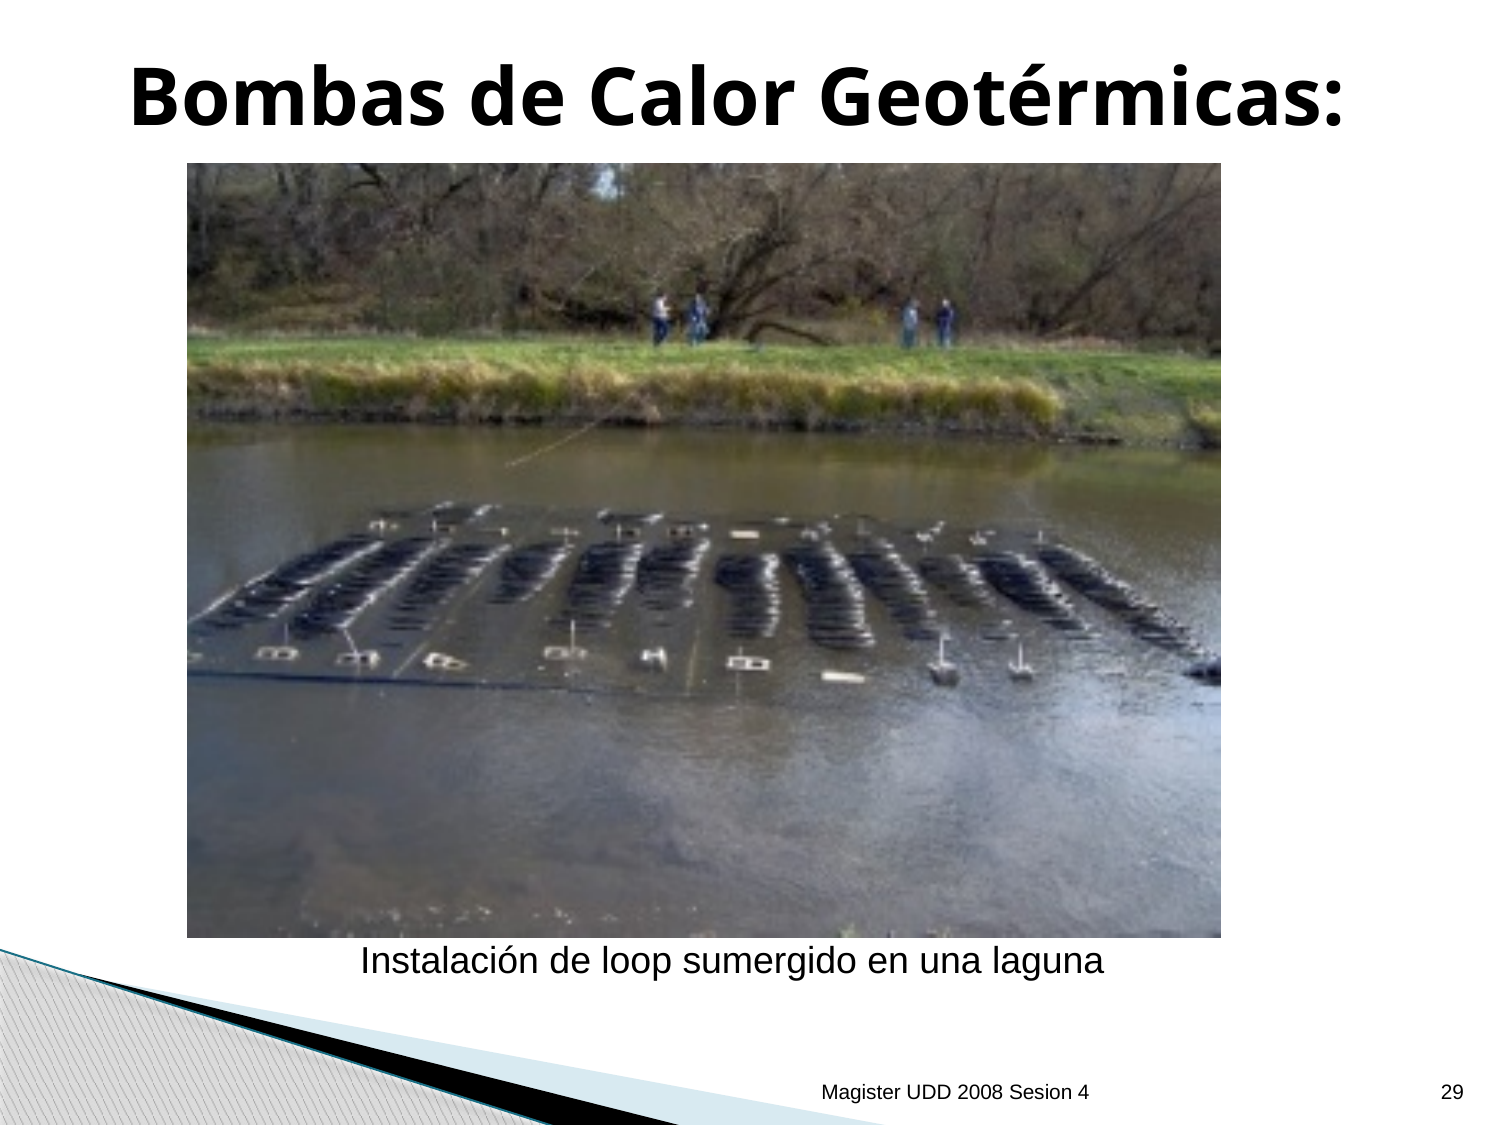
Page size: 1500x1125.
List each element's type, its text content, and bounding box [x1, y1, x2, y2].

footer Magister UDD 2008 Sesion 4 [718, 1051, 1105, 1112]
title Bombas de Calor Geotérmicas: [112, 37, 1388, 150]
picture [187, 163, 1222, 938]
text_box Instalación de loop sumergido en una laguna [194, 928, 1270, 989]
slide_number 29 [1418, 1051, 1479, 1112]
